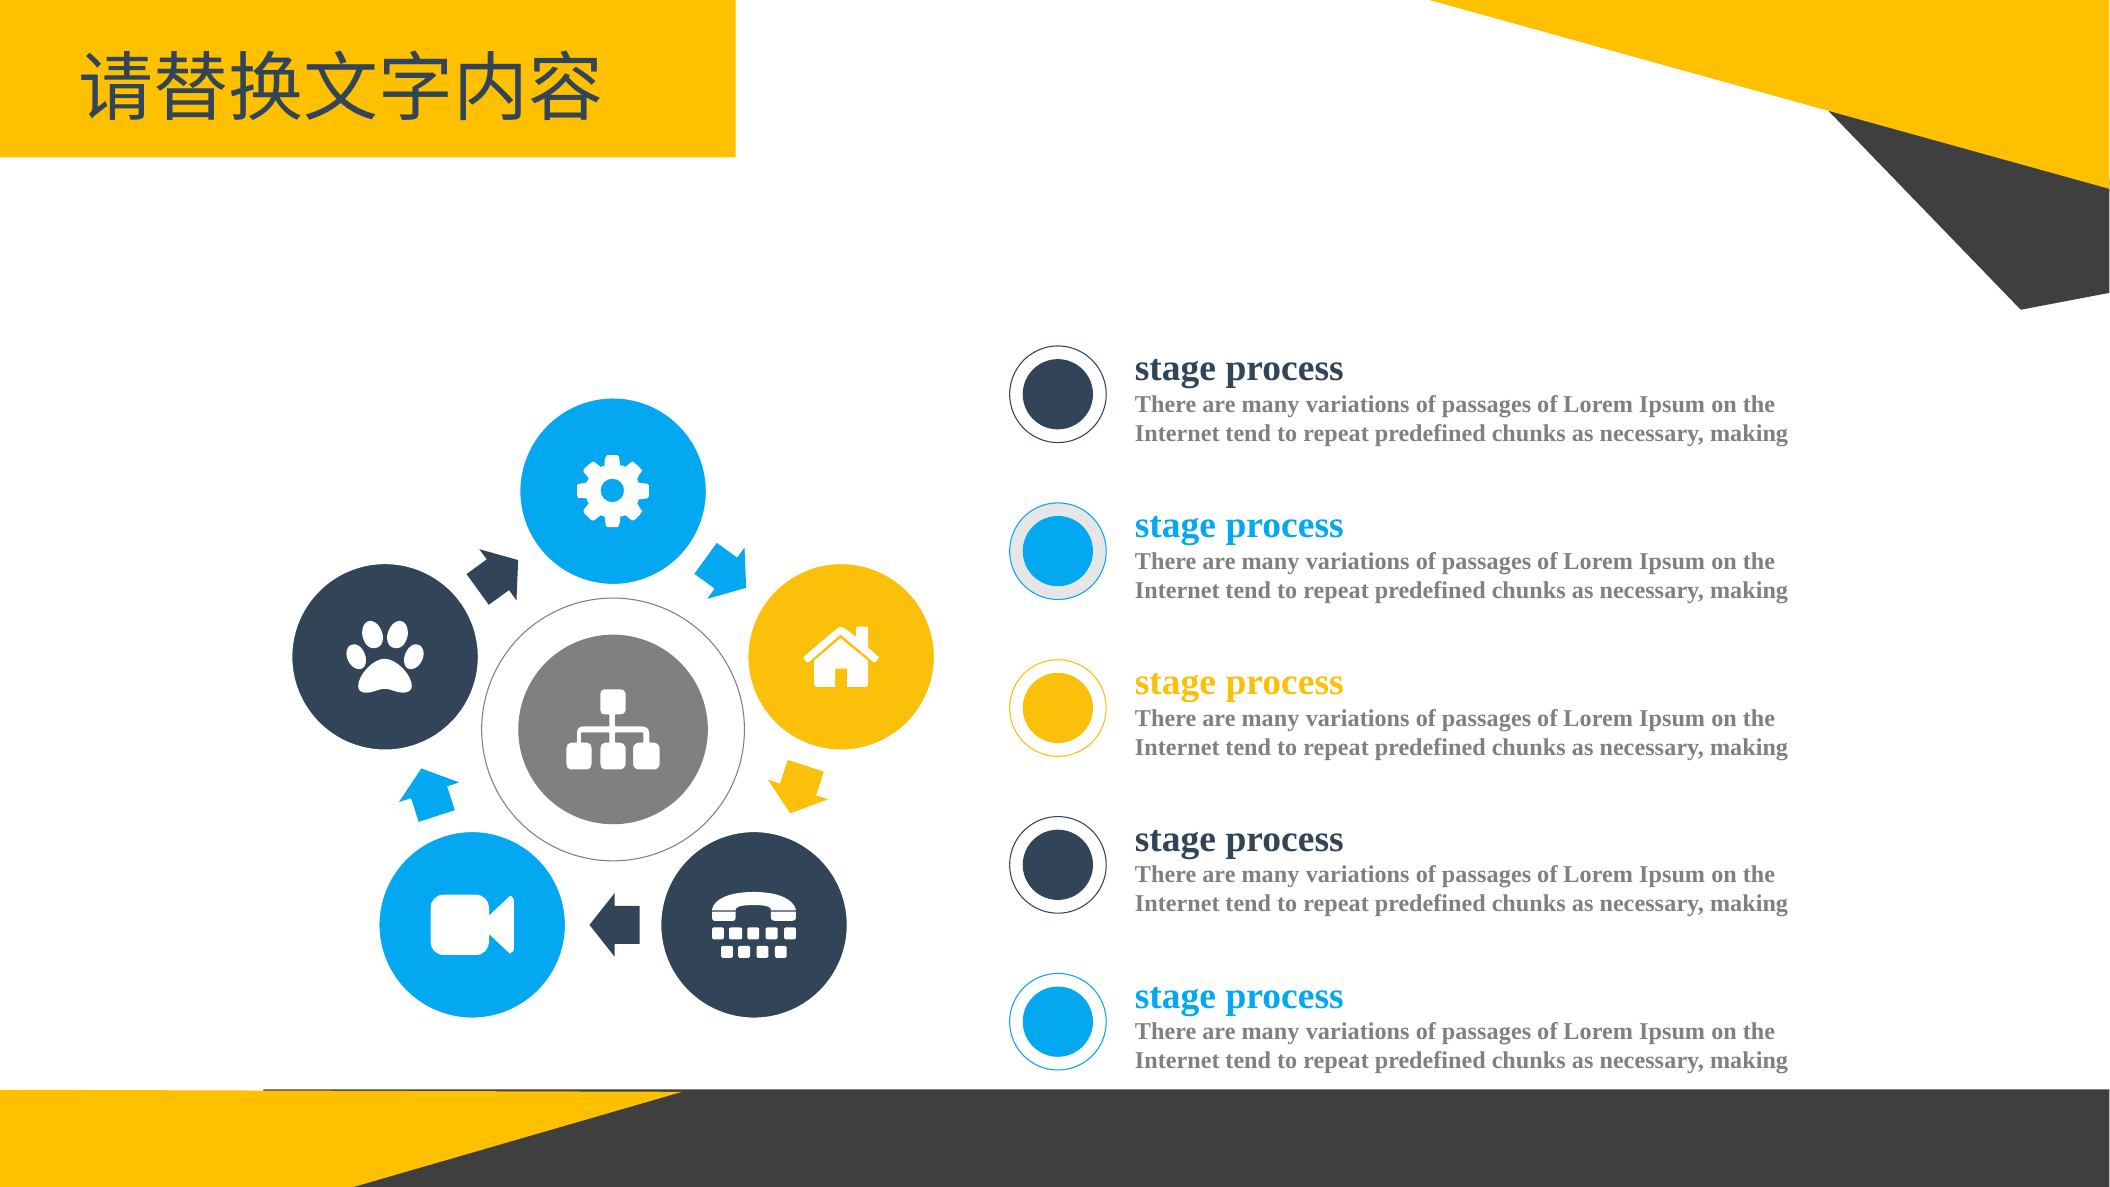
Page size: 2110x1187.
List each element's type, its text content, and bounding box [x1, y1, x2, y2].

text_box stage process There are many variations of passages of Lorem Ipsum on the Internet tend to repeat predefined chunks as necessary, making [1120, 649, 1819, 768]
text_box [1009, 345, 1107, 443]
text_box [481, 598, 745, 861]
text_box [397, 767, 461, 818]
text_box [472, 543, 523, 607]
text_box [660, 831, 848, 1019]
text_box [1009, 816, 1107, 914]
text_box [1009, 502, 1107, 600]
text_box stage process There are many variations of passages of Lorem Ipsum on the Internet tend to repeat predefined chunks as necessary, making [1120, 806, 1819, 924]
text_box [1009, 659, 1107, 757]
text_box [766, 764, 830, 815]
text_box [1009, 973, 1107, 1070]
text_box stage process There are many variations of passages of Lorem Ipsum on the Internet tend to repeat predefined chunks as necessary, making [1120, 492, 1819, 611]
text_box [291, 563, 479, 751]
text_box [378, 831, 566, 1019]
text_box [700, 541, 751, 605]
text_box stage process There are many variations of passages of Lorem Ipsum on the Internet tend to repeat predefined chunks as necessary, making [1120, 335, 1819, 454]
text_box stage process There are many variations of passages of Lorem Ipsum on the Internet tend to repeat predefined chunks as necessary, making [1120, 963, 1819, 1081]
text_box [747, 563, 935, 751]
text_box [589, 893, 640, 957]
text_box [519, 397, 707, 585]
